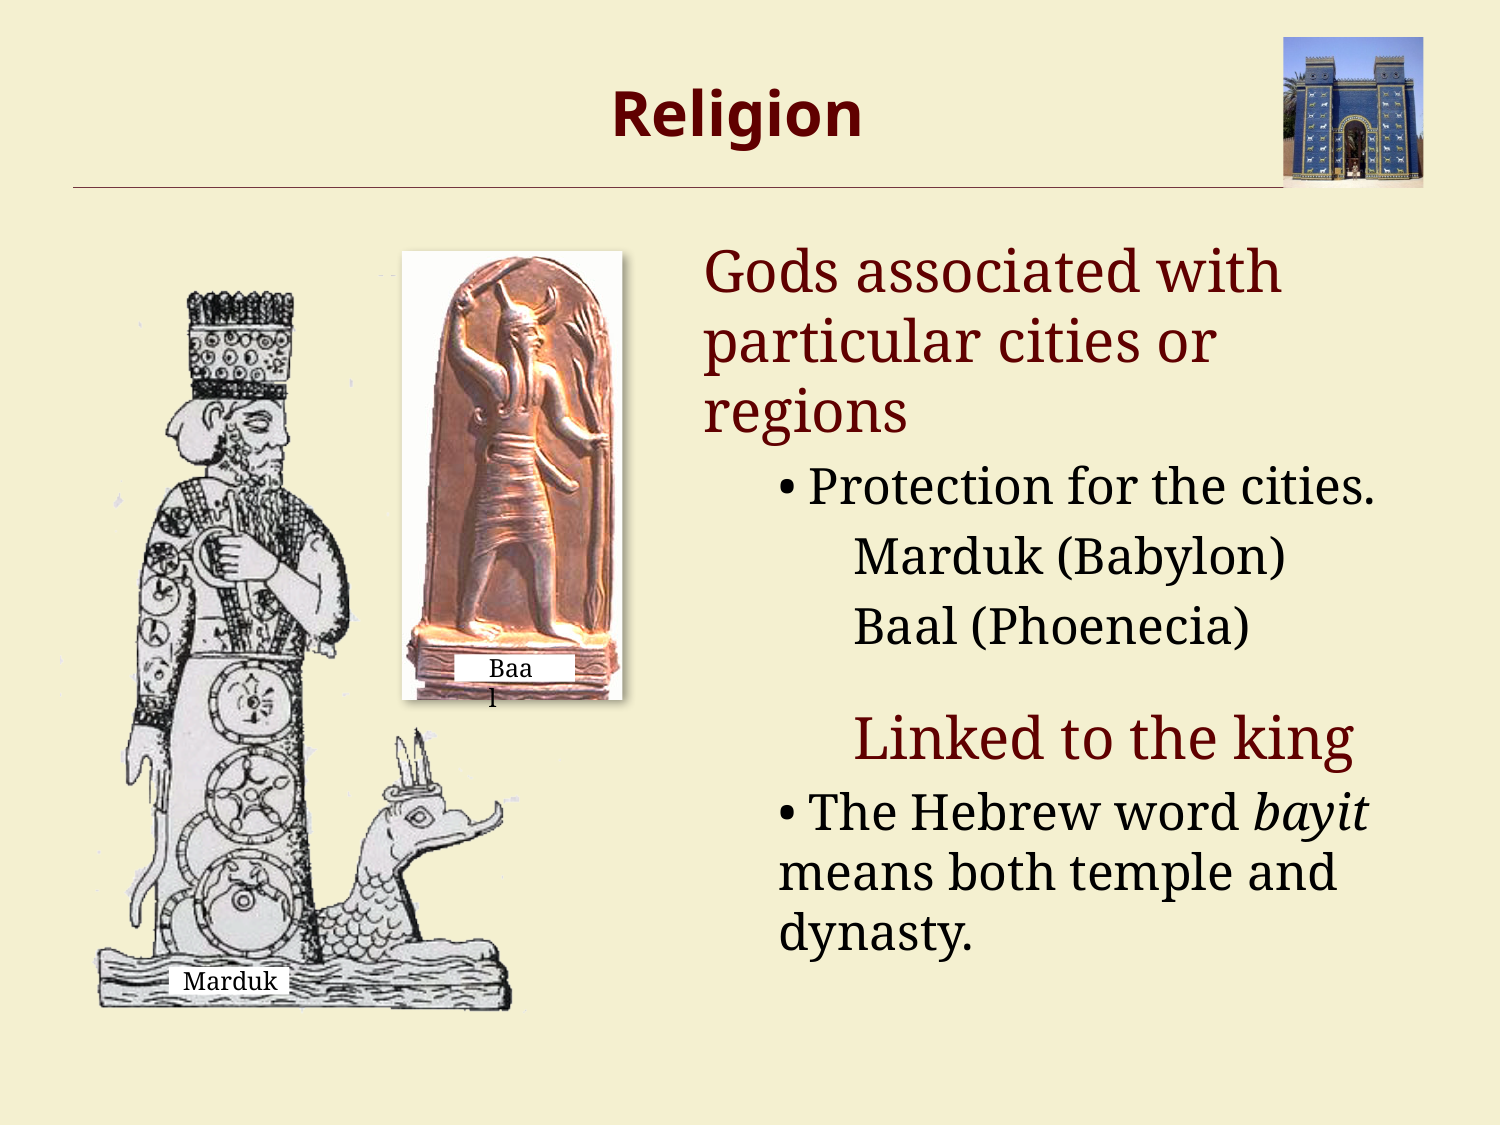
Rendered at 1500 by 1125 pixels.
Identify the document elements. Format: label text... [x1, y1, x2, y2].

text_box Gods associated with particular cities or regions • Protection for the cities. Marduk (Babylon) Baal (Phoenecia) Linked to the king • The Hebrew word bayit means both temple and dynasty. [688, 226, 1414, 1031]
text_box Religion [106, 75, 1277, 168]
picture [1282, 37, 1424, 188]
picture [60, 251, 623, 1026]
